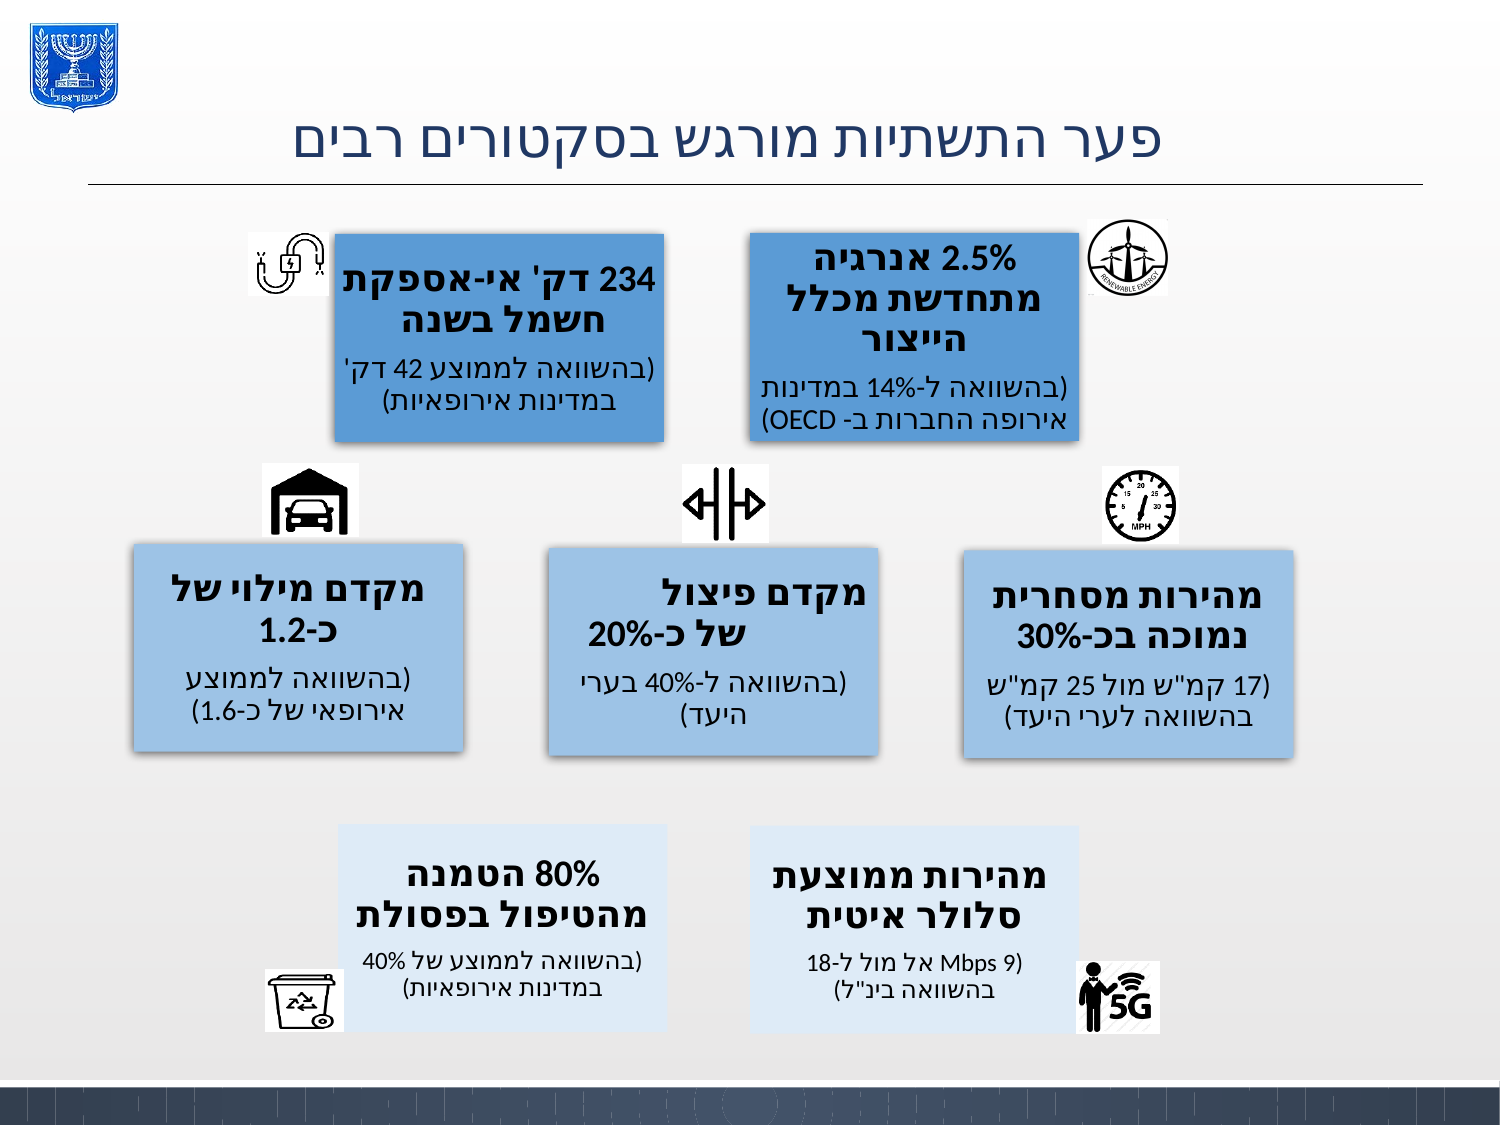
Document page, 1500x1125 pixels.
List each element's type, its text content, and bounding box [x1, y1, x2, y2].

text_box 80% הטמנה מהטיפול בפסולת (בהשוואה לממוצע של 40% במדינות אירופאיות) [338, 824, 668, 1033]
picture [1076, 960, 1160, 1034]
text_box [133, 219, 1294, 759]
picture [265, 969, 344, 1033]
text_box מהירות ממוצעת סלולר איטית (9 Mbps אל מול ל-18 בהשוואה בינ"ל) [749, 825, 1080, 1034]
picture [17, 19, 131, 114]
text_box פער התשתיות מורגש בסקטורים רבים [42, 100, 1415, 178]
